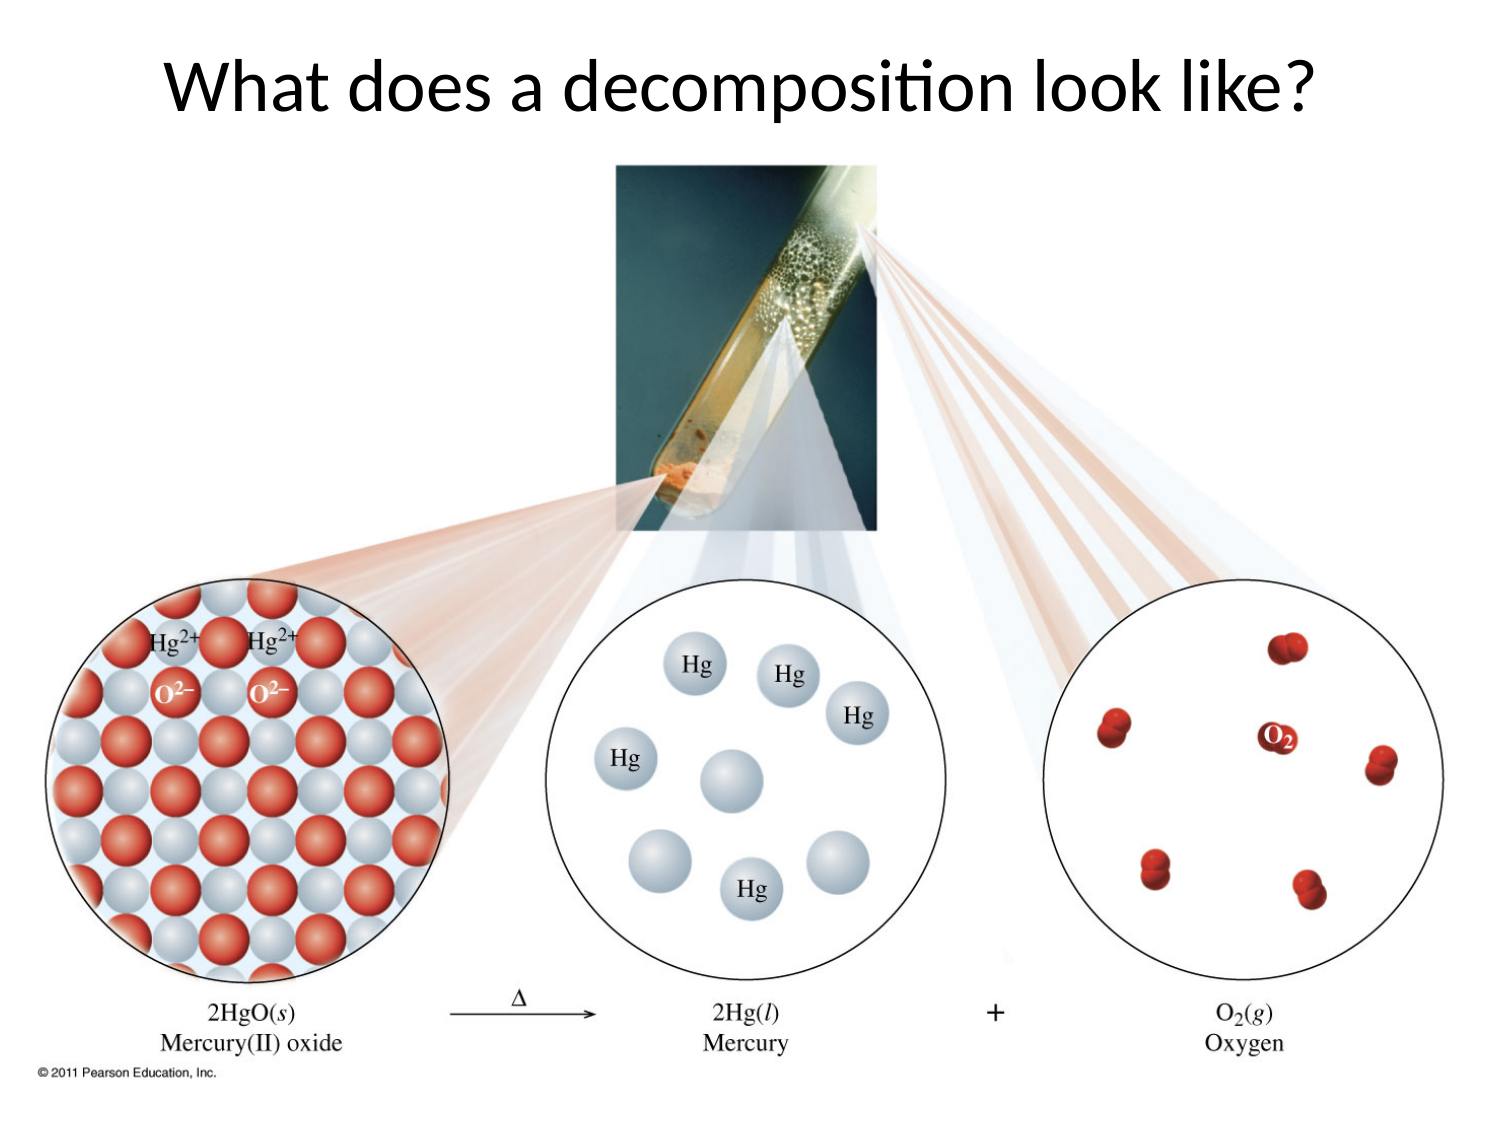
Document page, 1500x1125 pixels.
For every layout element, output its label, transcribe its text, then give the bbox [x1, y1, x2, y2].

title What does a decomposition look like? [112, 24, 1388, 135]
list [12, 137, 1476, 1104]
